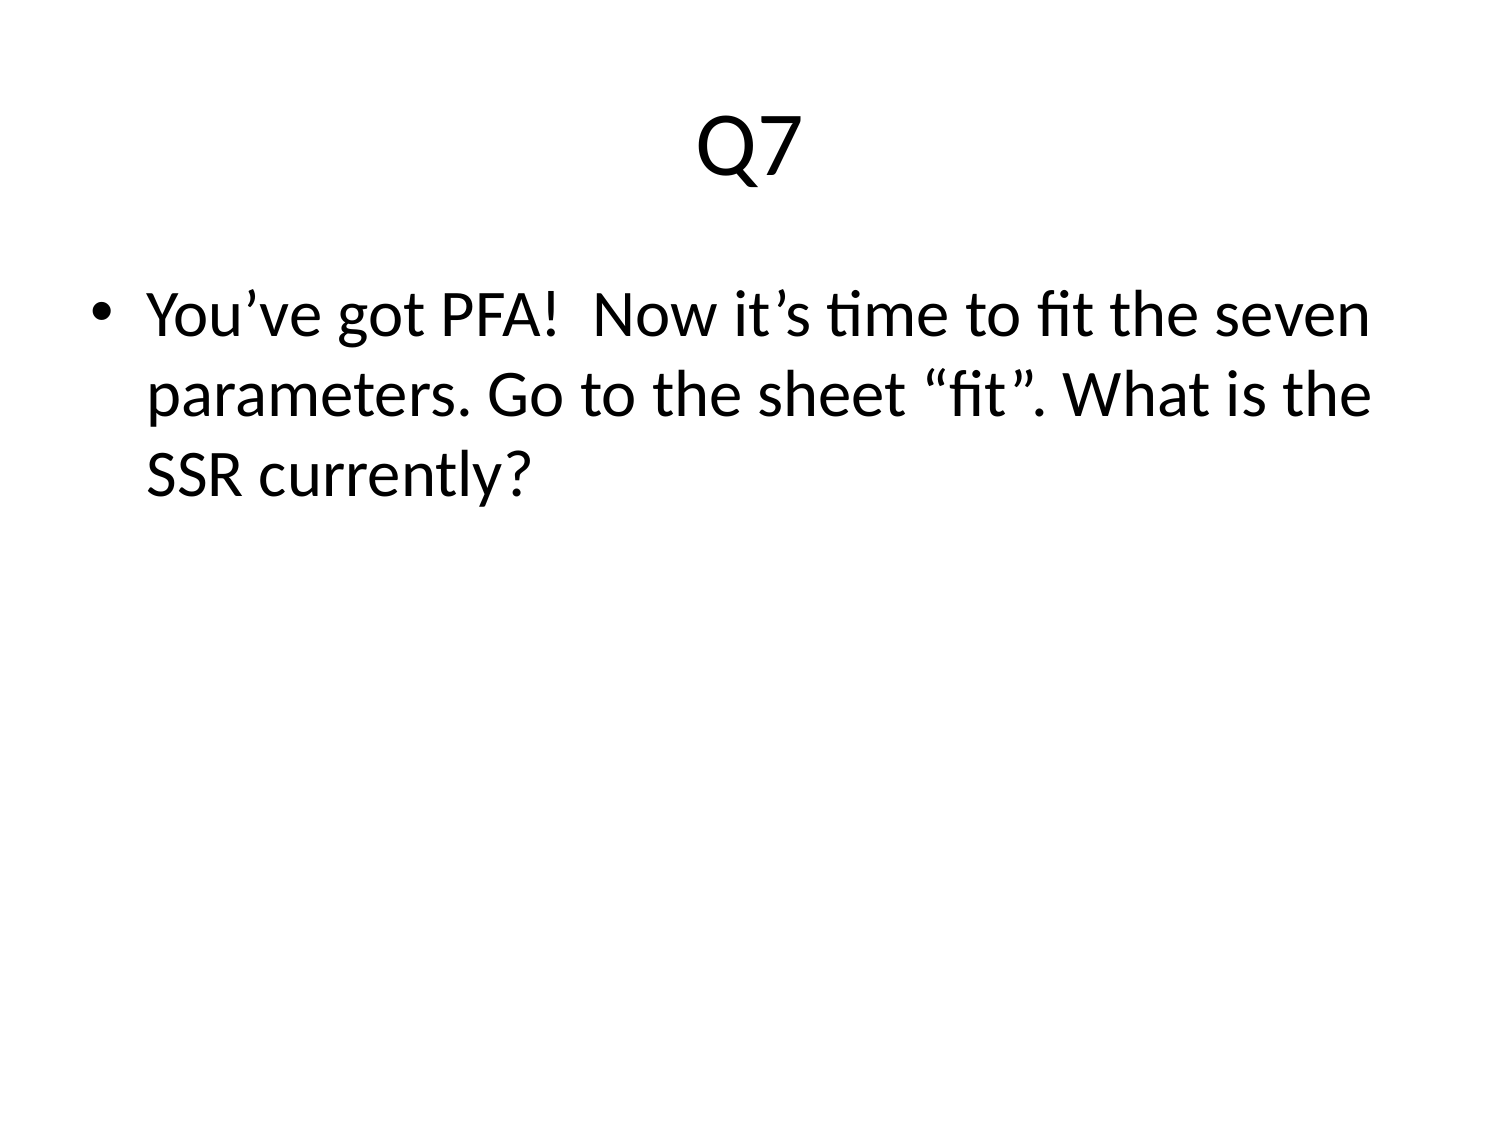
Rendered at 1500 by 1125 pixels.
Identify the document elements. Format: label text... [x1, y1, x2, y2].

title Q7 [75, 45, 1425, 233]
list You’ve got PFA! Now it’s time to fit the seven parameters. Go to the sheet “fit”. What is the SSR currently? [75, 262, 1425, 1005]
